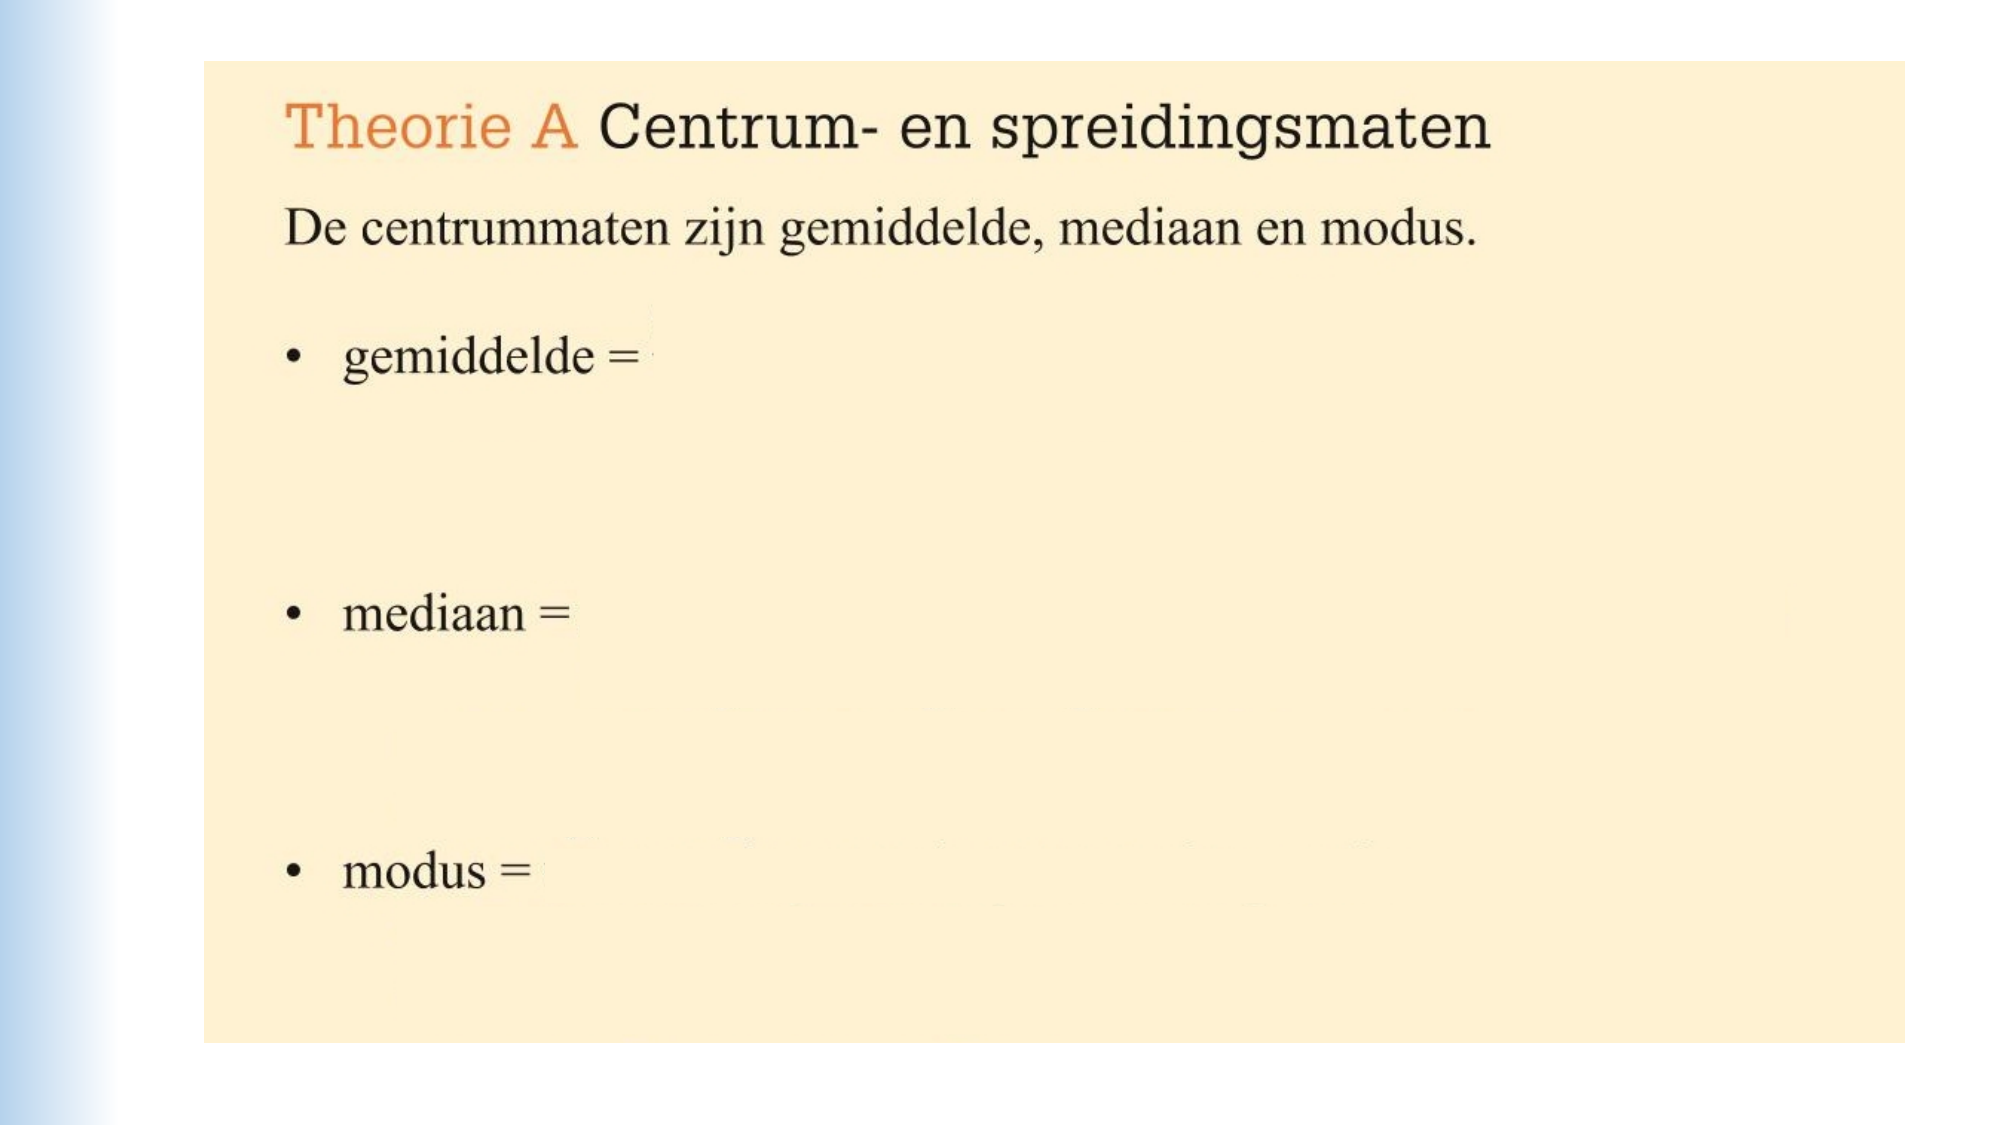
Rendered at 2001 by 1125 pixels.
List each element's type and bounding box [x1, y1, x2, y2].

picture [204, 61, 1905, 1043]
